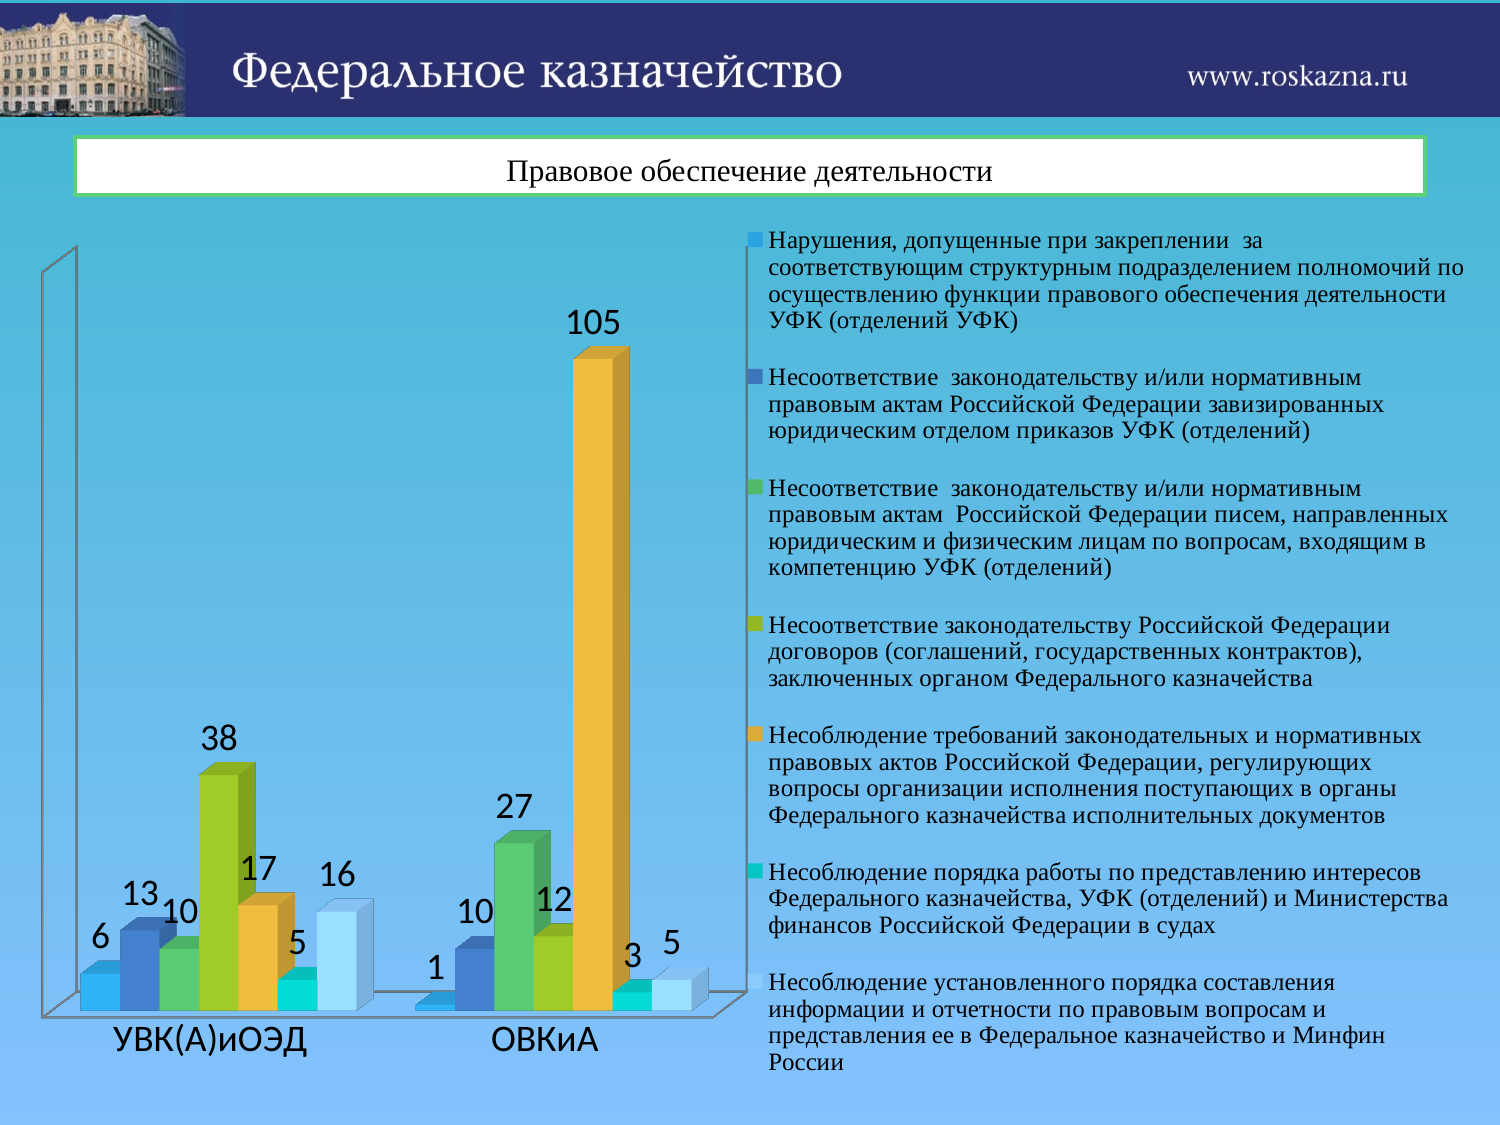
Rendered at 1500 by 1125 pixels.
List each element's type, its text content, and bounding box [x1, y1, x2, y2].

list Правовое обеспечение деятельности [73, 135, 1427, 194]
picture [0, 3, 1500, 117]
chart [17, 195, 1483, 1107]
